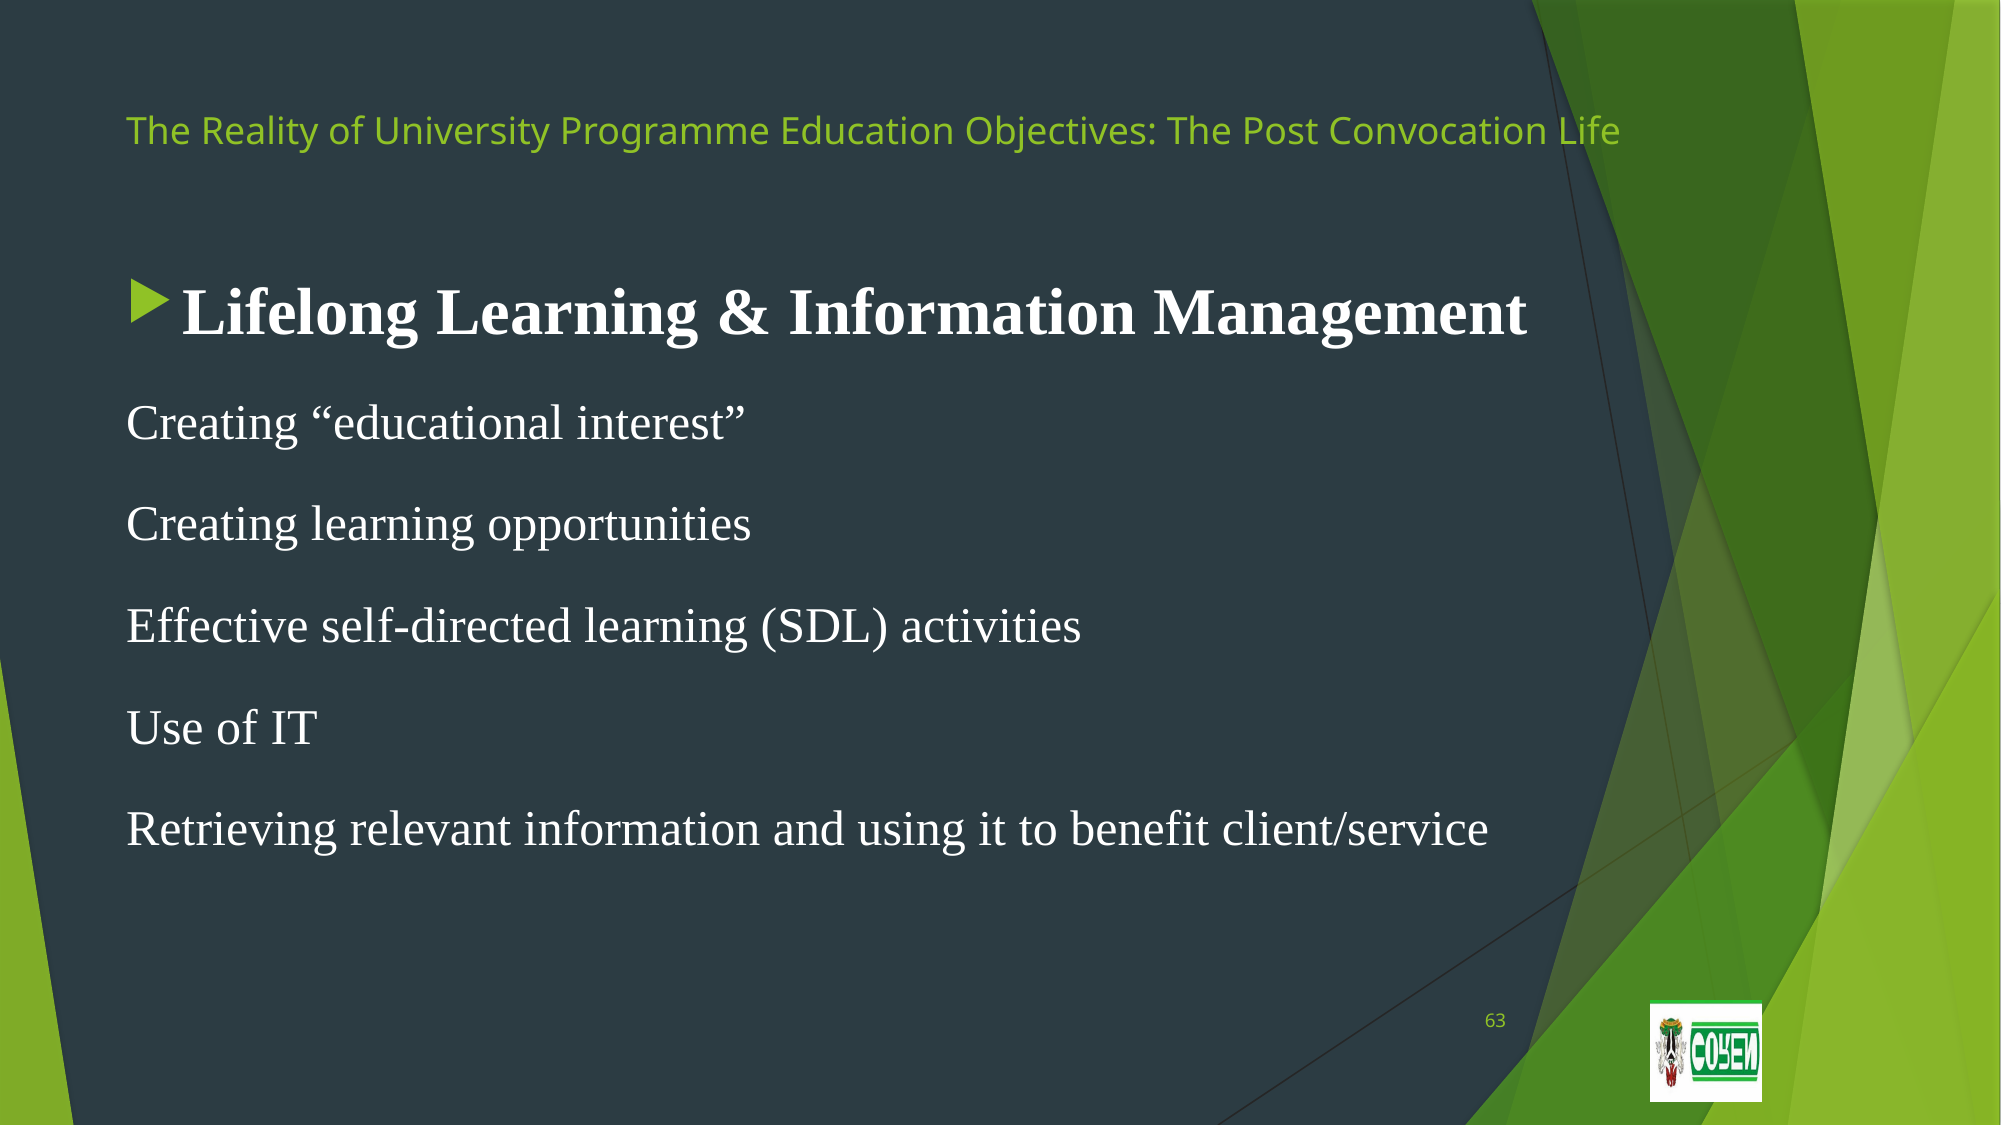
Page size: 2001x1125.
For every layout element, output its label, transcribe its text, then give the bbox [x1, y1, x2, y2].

slide_number 63 [1409, 991, 1522, 1051]
picture [1650, 999, 1762, 1102]
list Lifelong Learning & Information Management Creating “educational interest” Creating learning opportunities Effective self-directed learning (SDL) activities Use of IT Retrieving relevant information and using it to benefit client/service [111, 247, 1740, 992]
title The Reality of University Programme Education Objectives: The Post Convocation Life [111, 99, 1707, 180]
